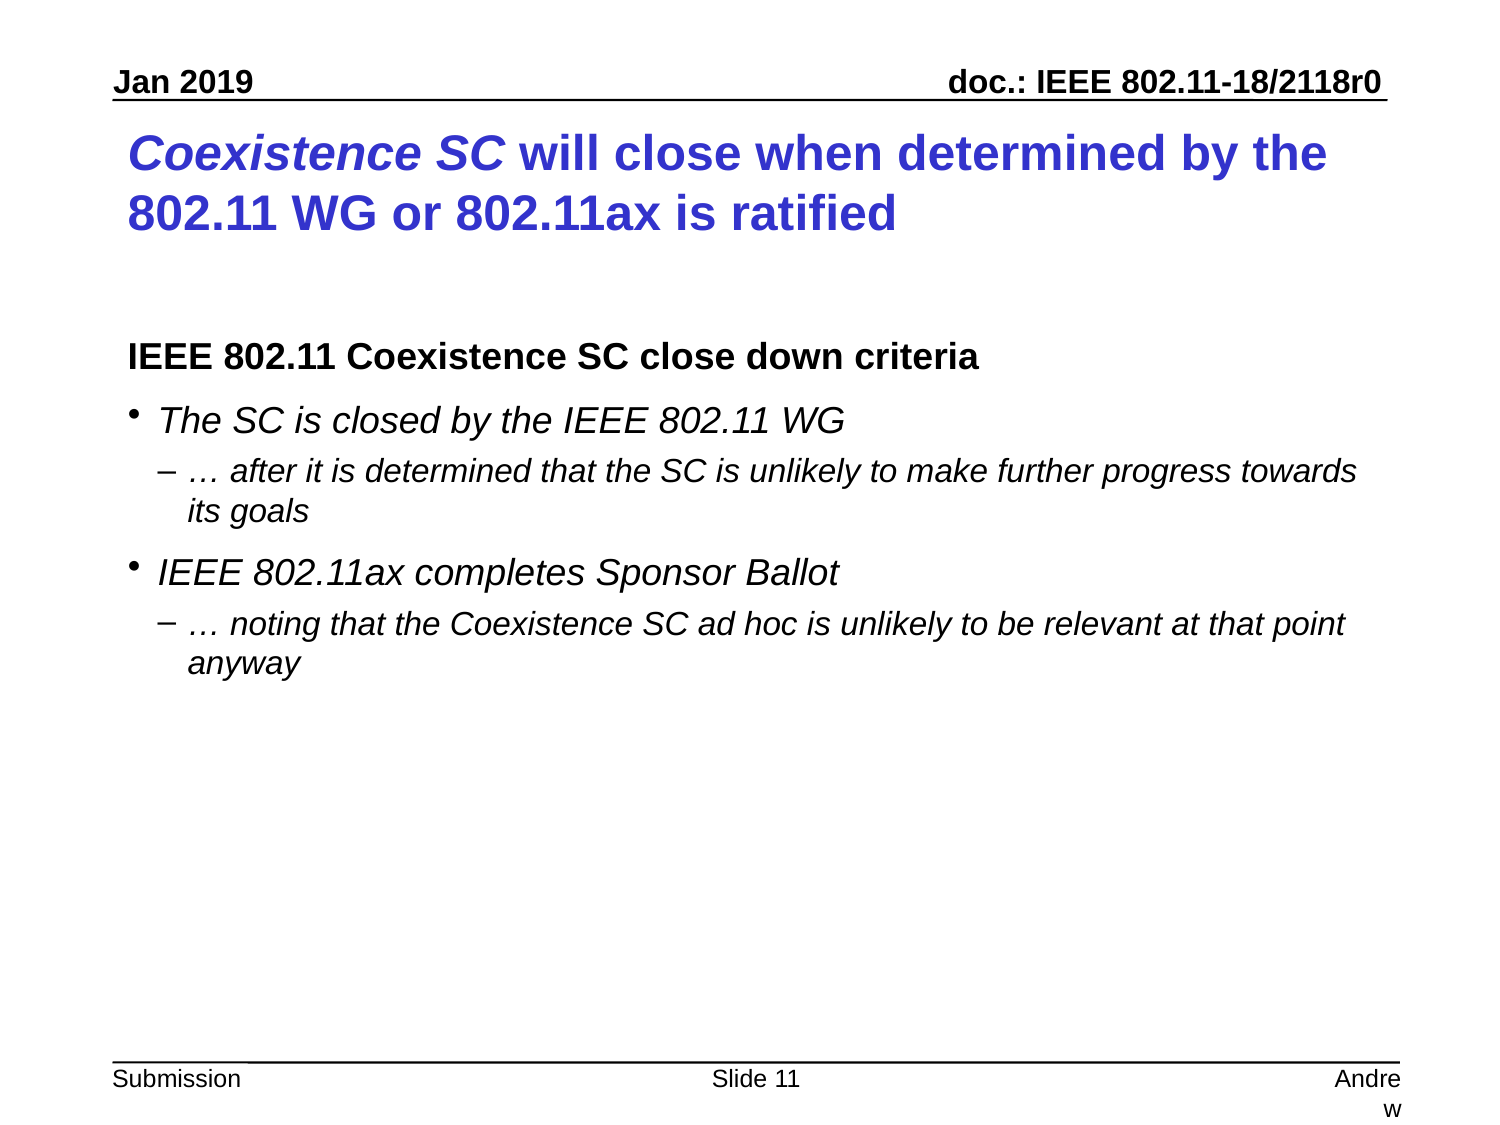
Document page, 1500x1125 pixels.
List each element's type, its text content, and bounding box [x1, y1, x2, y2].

list IEEE 802.11 Coexistence SC close down criteria The SC is closed by the IEEE 802.11 WG … after it is determined that the SC is unlikely to make further progress towards its goals IEEE 802.11ax completes Sponsor Ballot … noting that the Coexistence SC ad hoc is unlikely to be relevant at that point anyway [112, 324, 1388, 1000]
title Coexistence SC will close when determined by the 802.11 WG or 802.11ax is ratified [112, 112, 1388, 288]
footer Andrew Myles, Cisco [1320, 1061, 1402, 1093]
slide_number Slide 11 [709, 1061, 803, 1093]
